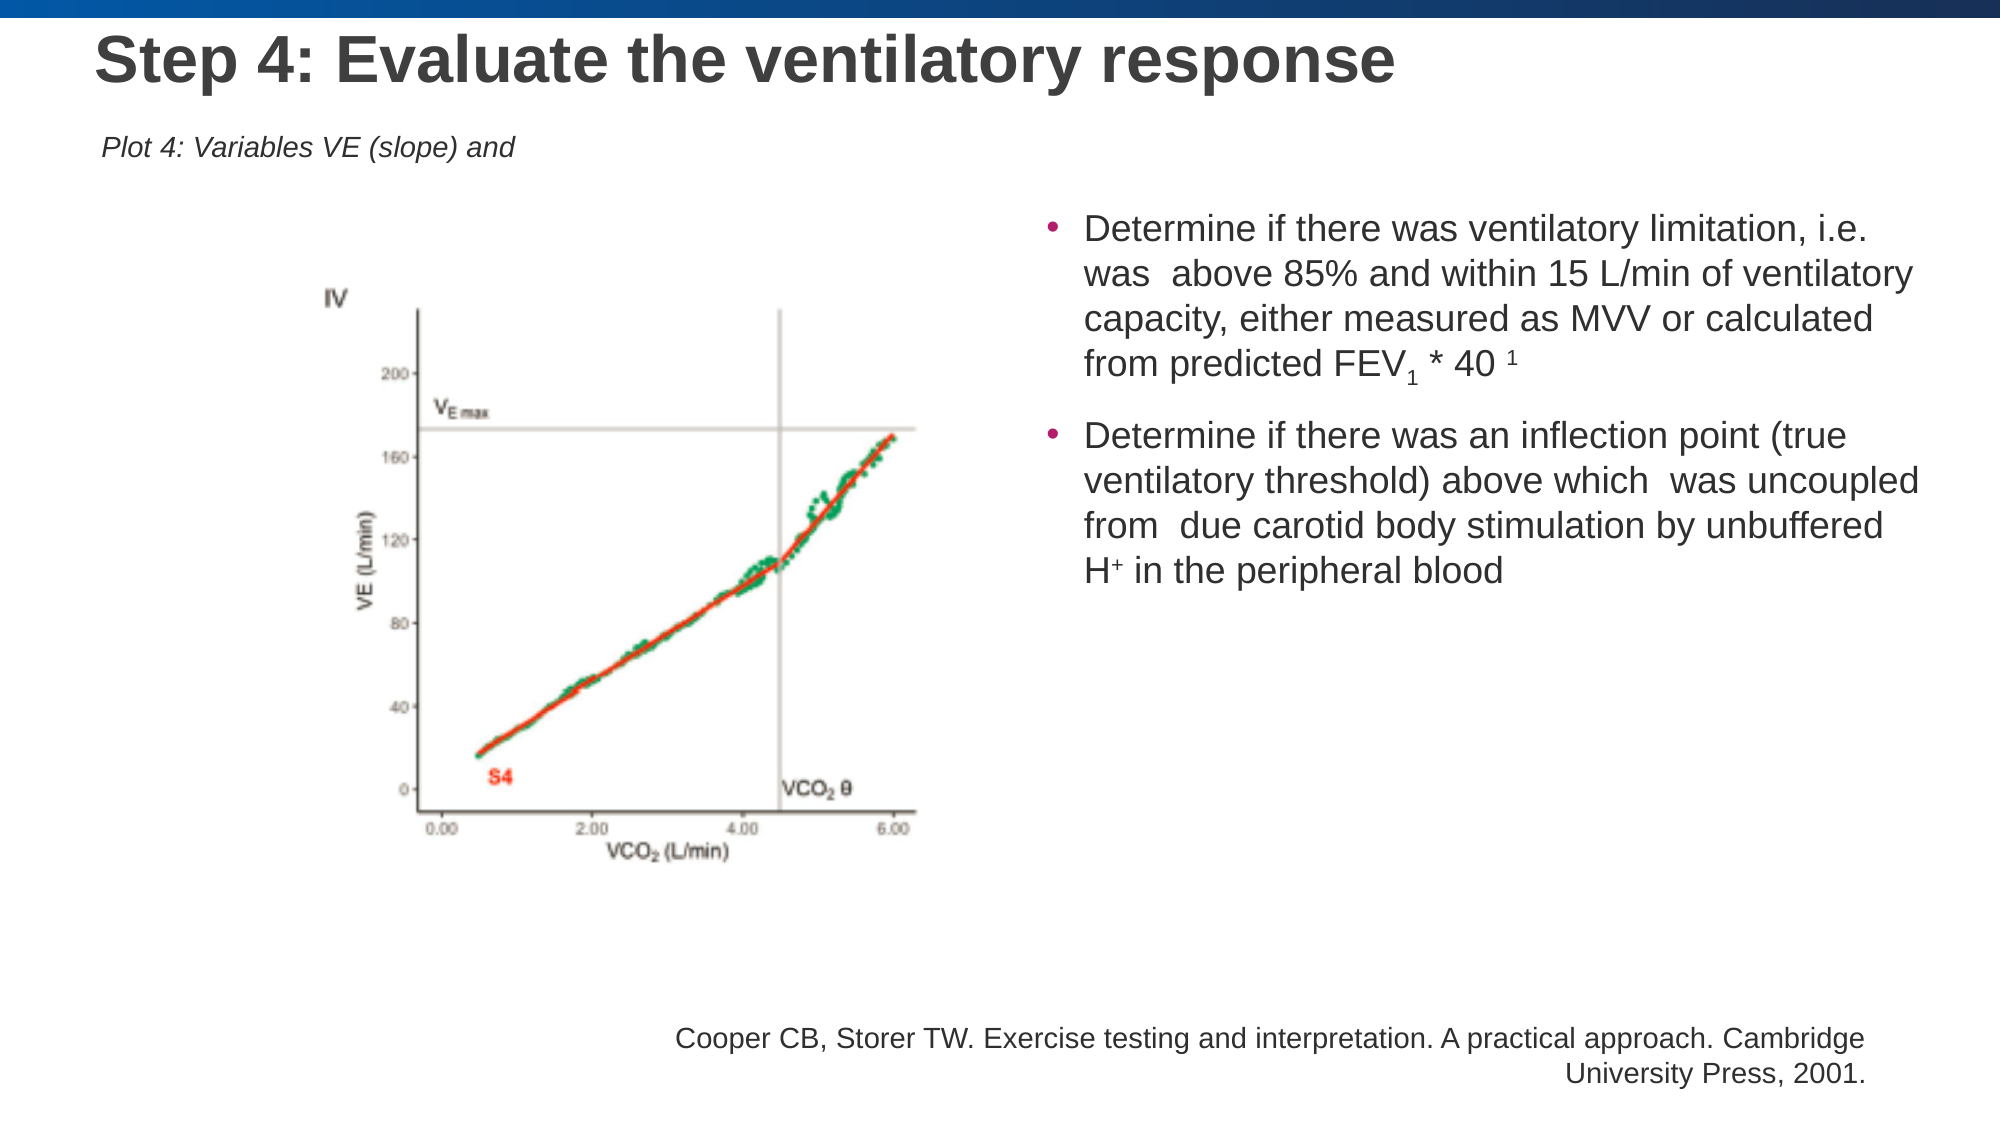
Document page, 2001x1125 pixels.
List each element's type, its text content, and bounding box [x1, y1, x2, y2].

title Step 4: Evaluate the ventilatory response [79, 21, 1930, 90]
list Cooper CB, Storer TW. Exercise testing and interpretation. A practical approach. Cambridge University Press, 2001. [637, 1011, 1882, 1114]
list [314, 279, 1000, 881]
